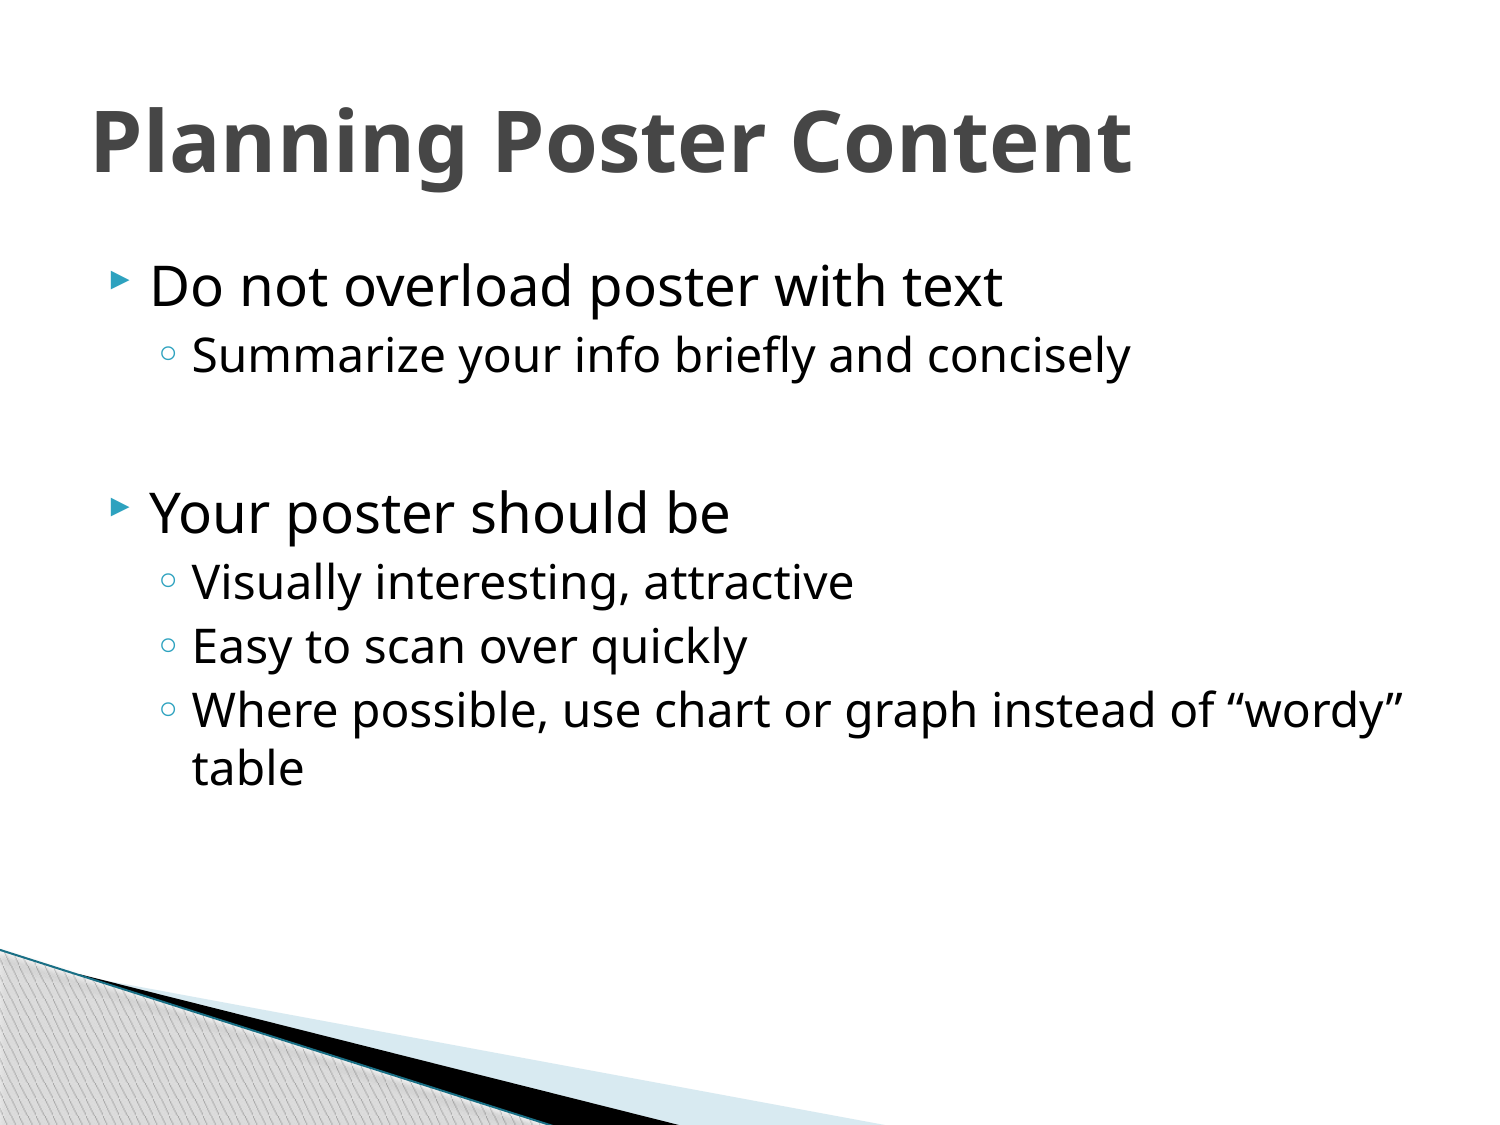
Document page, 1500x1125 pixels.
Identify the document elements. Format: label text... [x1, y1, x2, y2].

title Planning Poster Content [75, 45, 1425, 233]
list Do not overload poster with text Summarize your info briefly and concisely Your poster should be Visually interesting, attractive Easy to scan over quickly Where possible, use chart or graph instead of “wordy” table [75, 243, 1425, 986]
